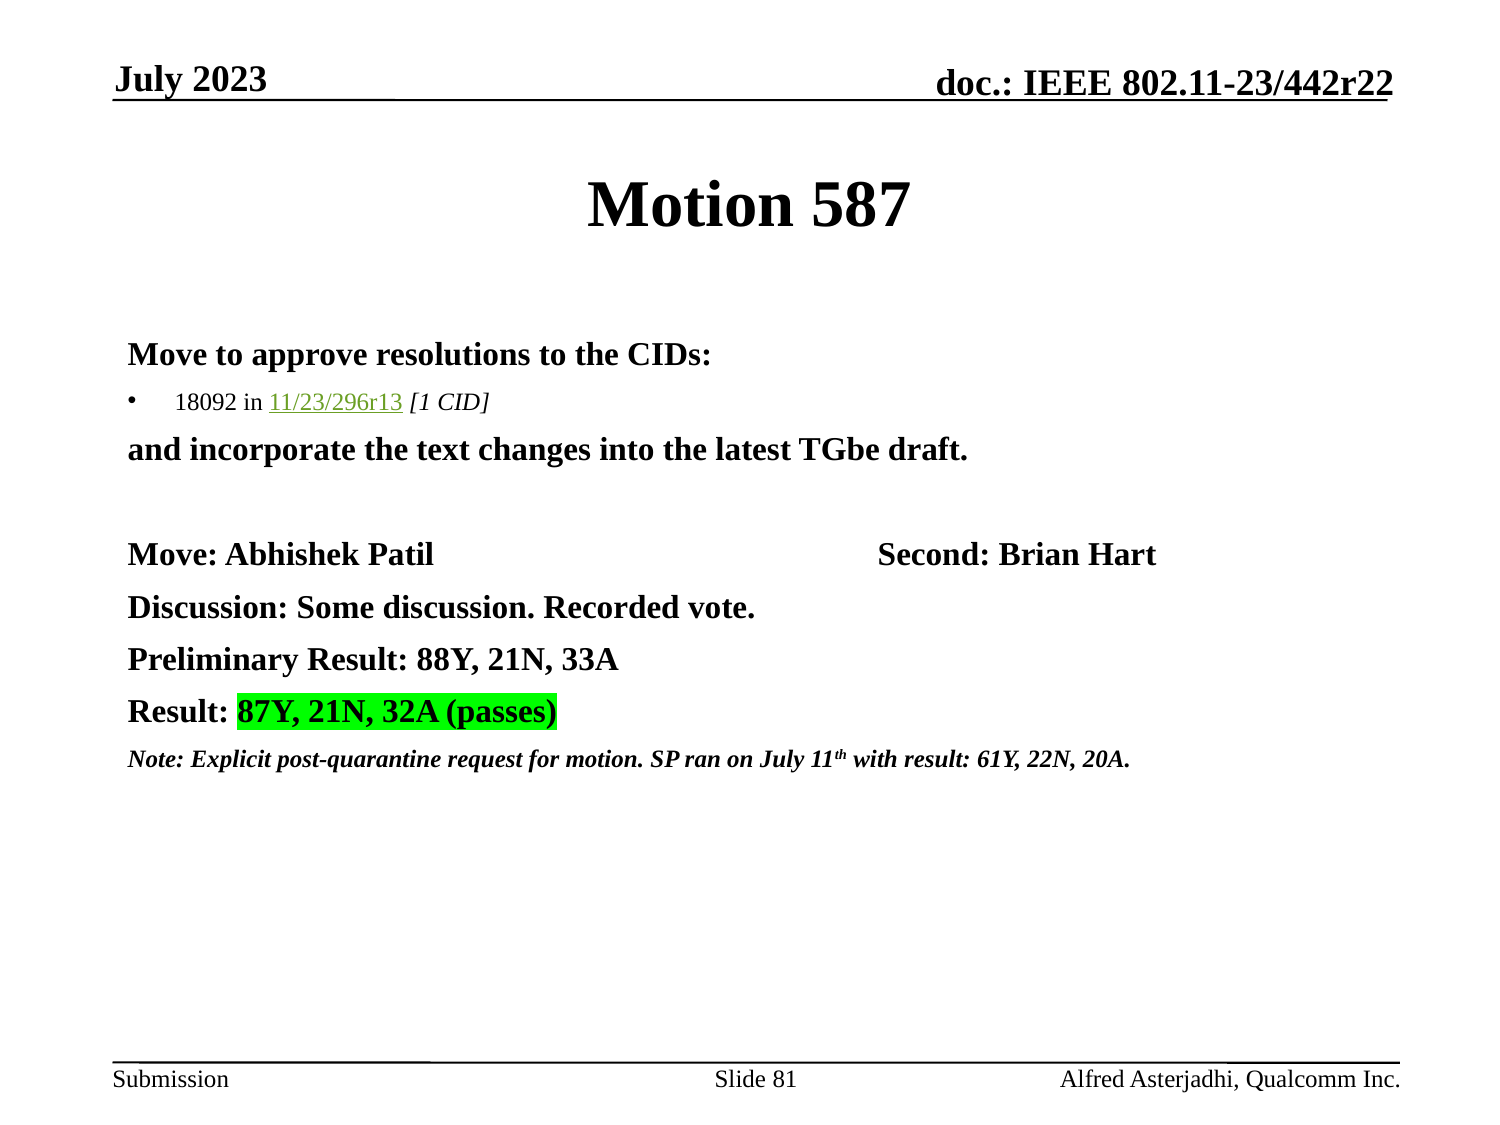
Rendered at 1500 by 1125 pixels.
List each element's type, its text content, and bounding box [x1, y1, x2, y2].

title Motion 587 [112, 112, 1388, 288]
list Move to approve resolutions to the CIDs: 18092 in 11/23/296r13 [1 CID] and incorporate the text changes into the latest TGbe draft. Move: Abhishek Patil Second: Brian Hart Discussion: Some discussion. Recorded vote. Preliminary Result: 88Y, 21N, 33A Result: 87Y, 21N, 32A (passes) Note: Explicit post-quarantine request for motion. SP ran on July 11th with result: 61Y, 22N, 20A. [112, 324, 1388, 1063]
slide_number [114, 54, 423, 100]
footer Alfred Asterjadhi, Qualcomm Inc. [878, 1061, 1402, 1093]
slide_number Slide 81 [712, 1061, 800, 1123]
